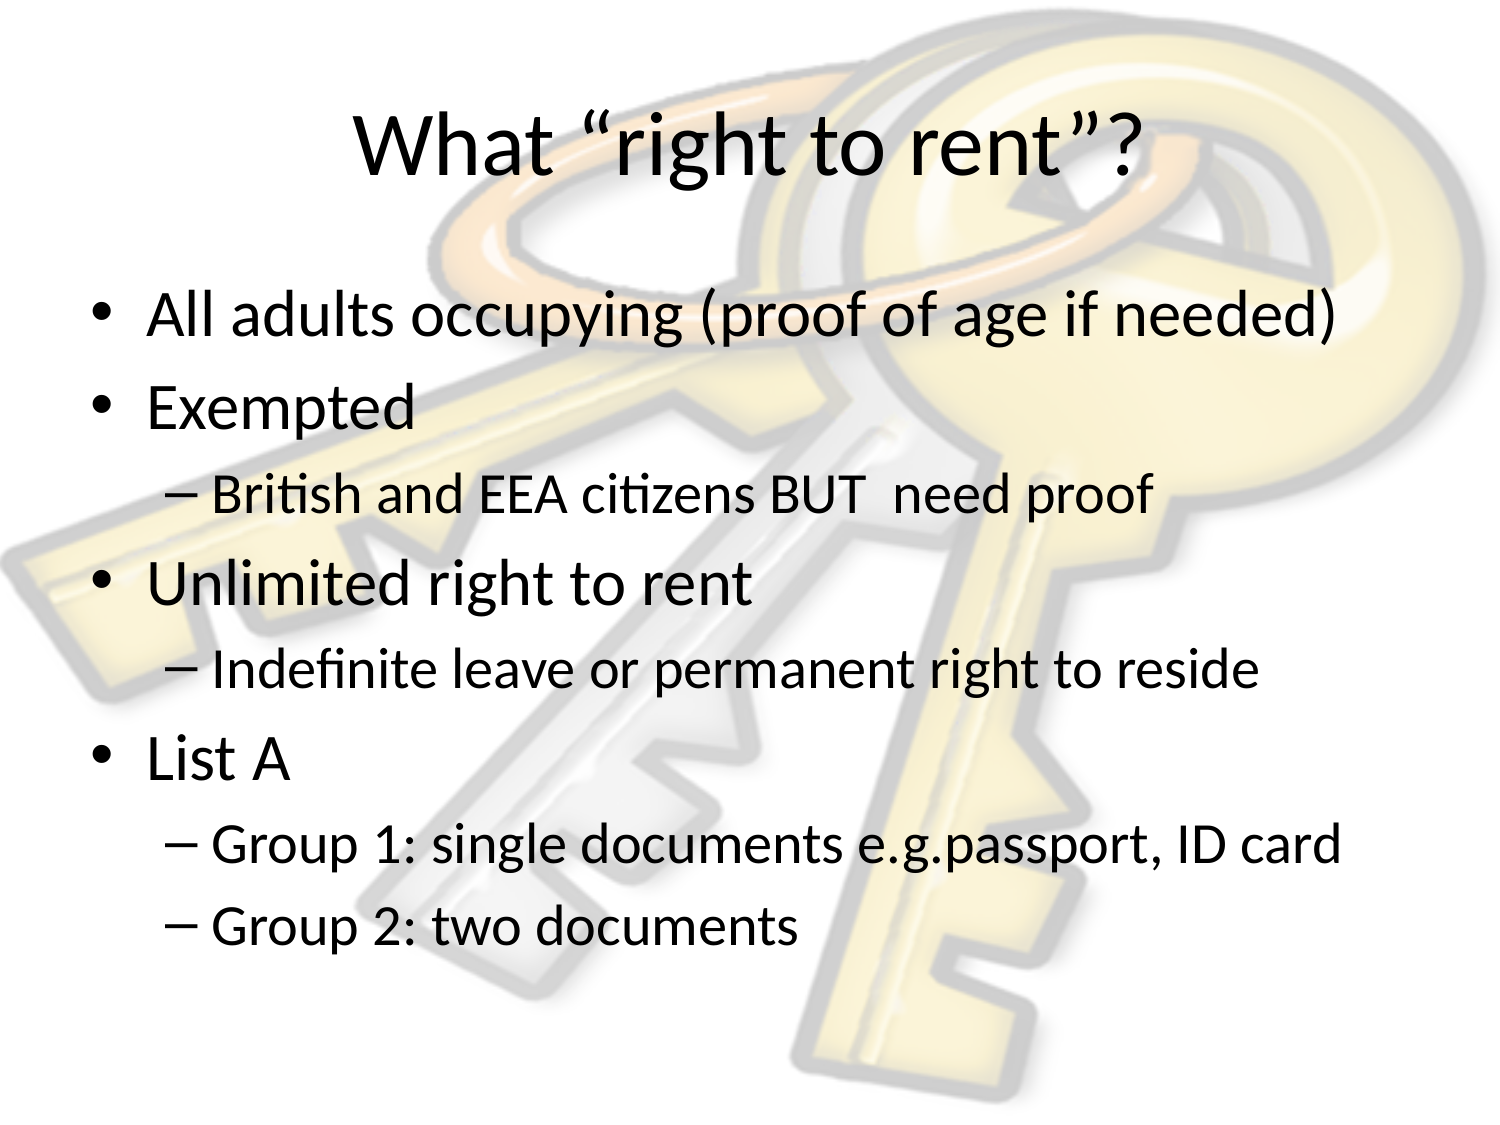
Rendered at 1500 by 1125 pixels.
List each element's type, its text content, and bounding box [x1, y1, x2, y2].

list All adults occupying (proof of age if needed) Exempted British and EEA citizens BUT need proof Unlimited right to rent Indefinite leave or permanent right to reside List A Group 1: single documents e.g.passport, ID card Group 2: two documents [75, 262, 1425, 1005]
title What “right to rent”? [75, 45, 1425, 233]
